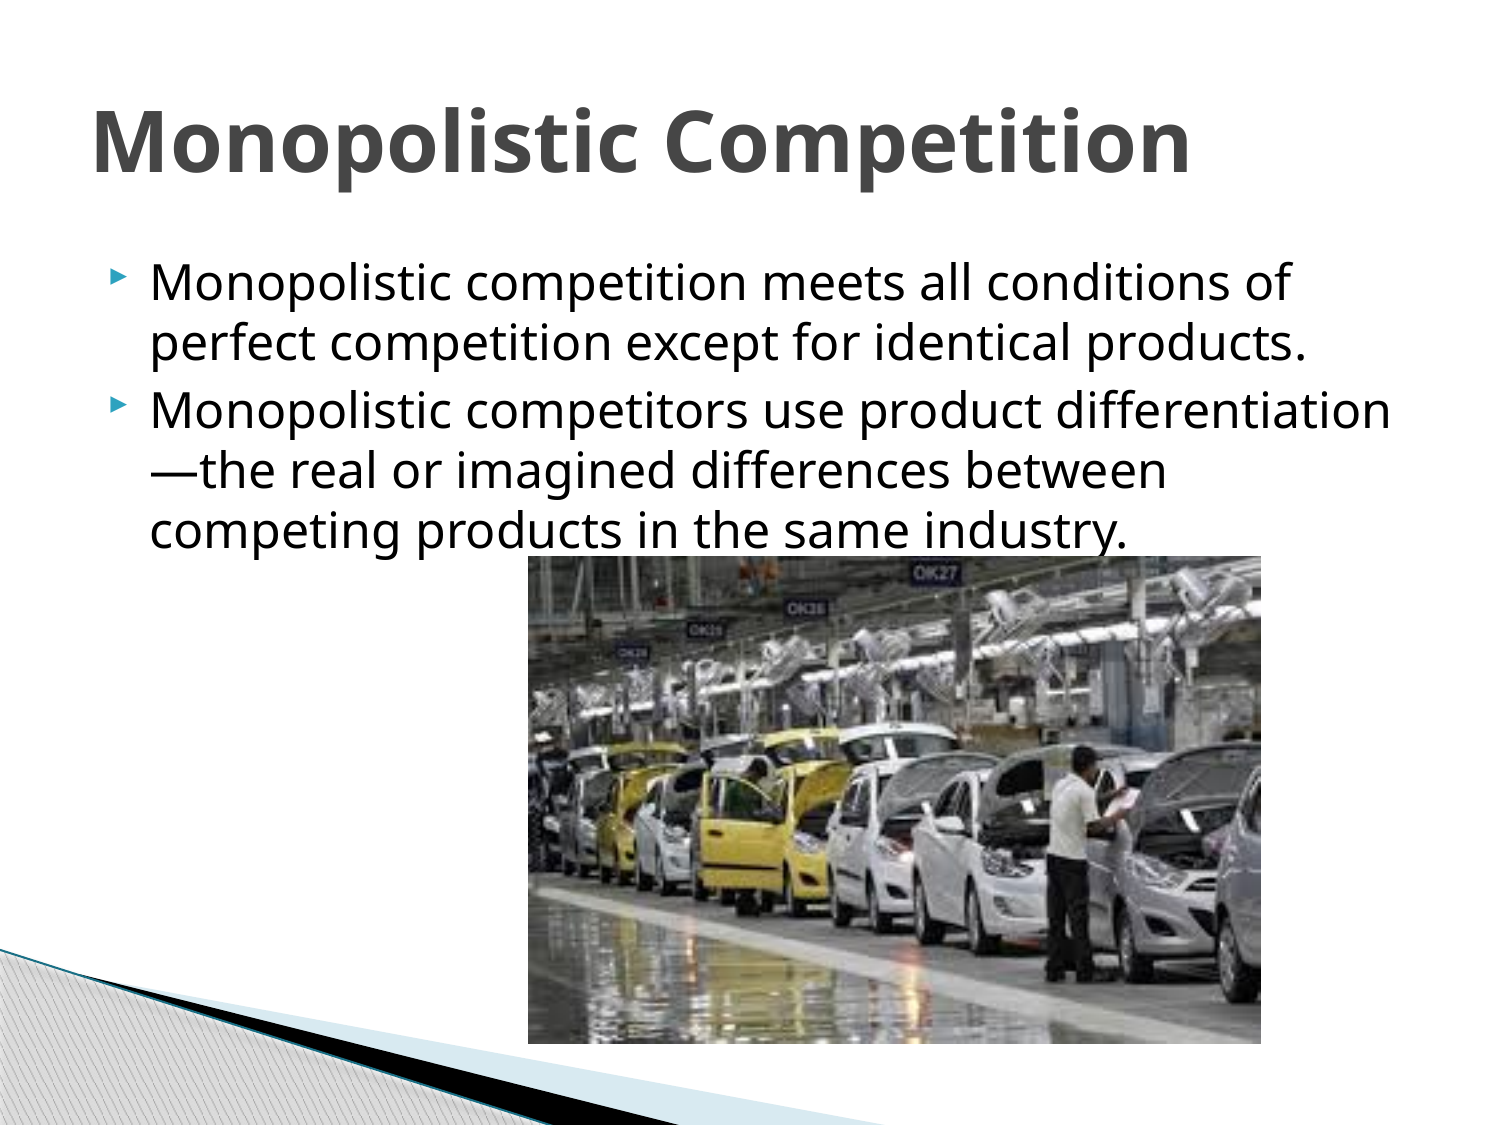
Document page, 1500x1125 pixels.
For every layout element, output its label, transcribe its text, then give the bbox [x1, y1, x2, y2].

list Monopolistic competition meets all conditions of perfect competition except for identical products. Monopolistic competitors use product differentiation—the real or imagined differences between competing products in the same industry. [75, 243, 1425, 986]
picture [528, 555, 1261, 1044]
title Monopolistic Competition [75, 45, 1425, 233]
